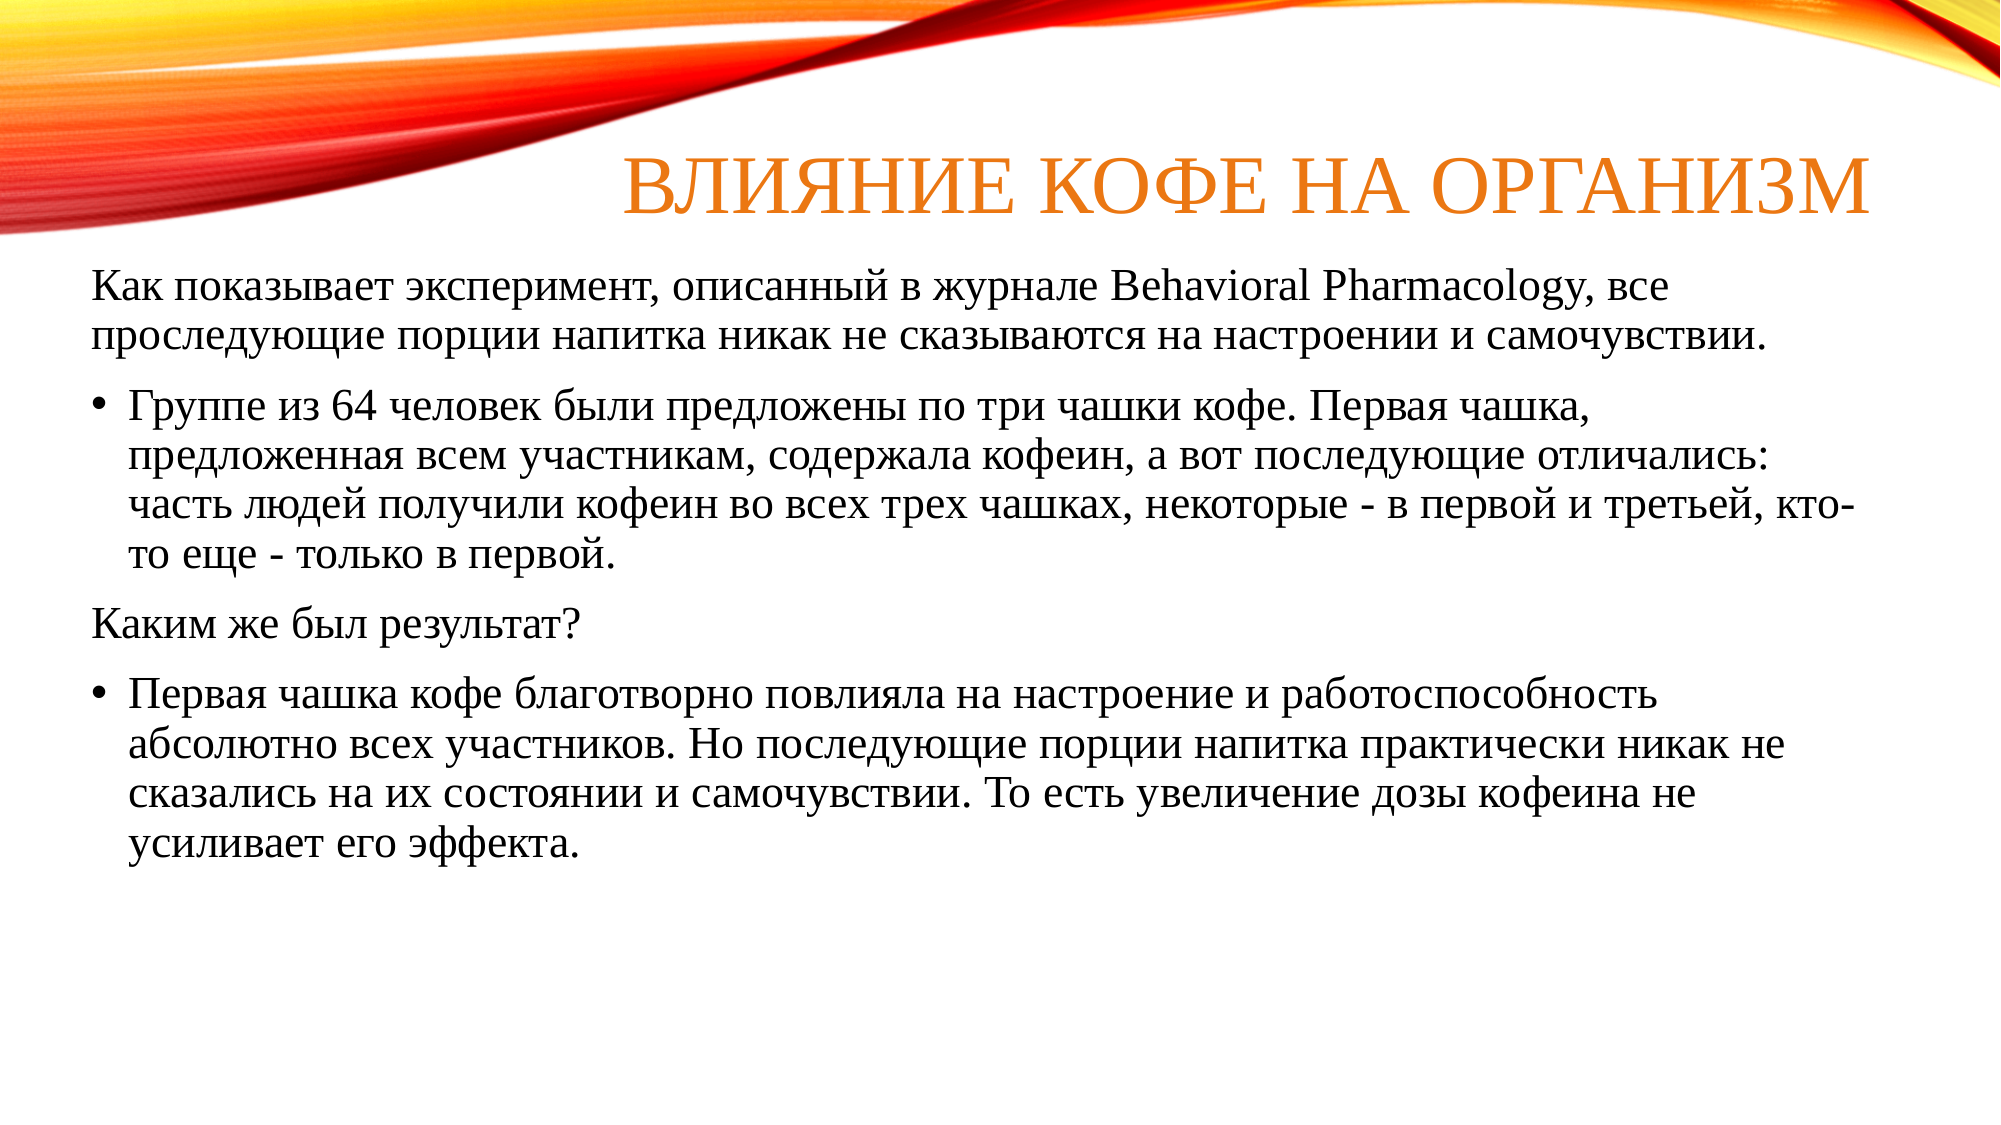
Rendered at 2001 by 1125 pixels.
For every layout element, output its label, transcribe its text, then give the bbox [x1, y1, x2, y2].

title Влияние кофе на организм [474, 80, 1888, 253]
picture [0, 0, 2000, 237]
list Как показывает эксперимент, описанный в журнале Behavioral Pharmacology, все проследующие порции напитка никак не сказываются на настроении и самочувствии. Группе из 64 человек были предложены по три чашки кофе. Первая чашка, предложенная всем участникам, содержала кофеин, а вот последующие отличались: часть людей получили кофеин во всех трех чашках, некоторые - в первой и третьей, кто-то еще - только в первой. Каким же был результат? Первая чашка кофе благотворно повлияла на настроение и работоспособность абсолютно всех участников. Но последующие порции напитка практически никак не сказались на их состоянии и самочувствии. То есть увеличение дозы кофеина не усиливает его эффекта. [75, 253, 1888, 1021]
